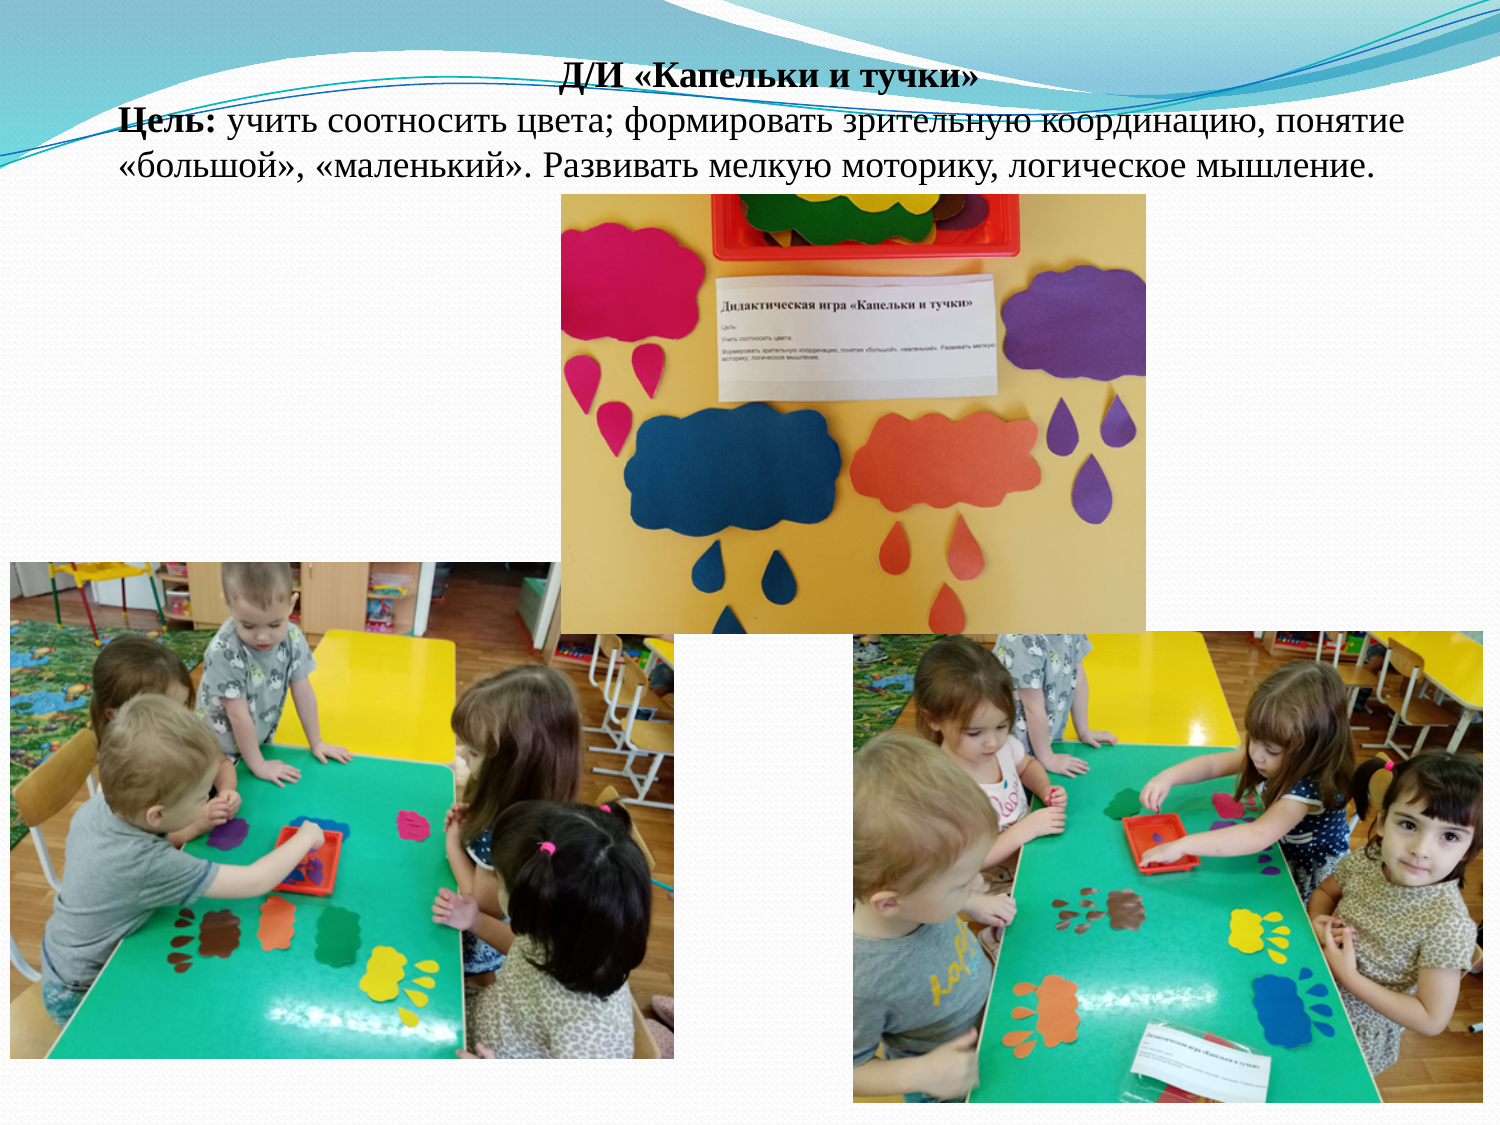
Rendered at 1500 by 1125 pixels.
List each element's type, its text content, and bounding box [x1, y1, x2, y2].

picture [853, 631, 1483, 1104]
picture [560, 193, 1146, 634]
text_box Д/И «Капельки и тучки» Цель: учить соотносить цвета; формировать зрительную координацию, понятие «большой», «маленький». Развивать мелкую моторику, логическое мышление. [103, 42, 1436, 193]
picture [10, 562, 674, 1059]
